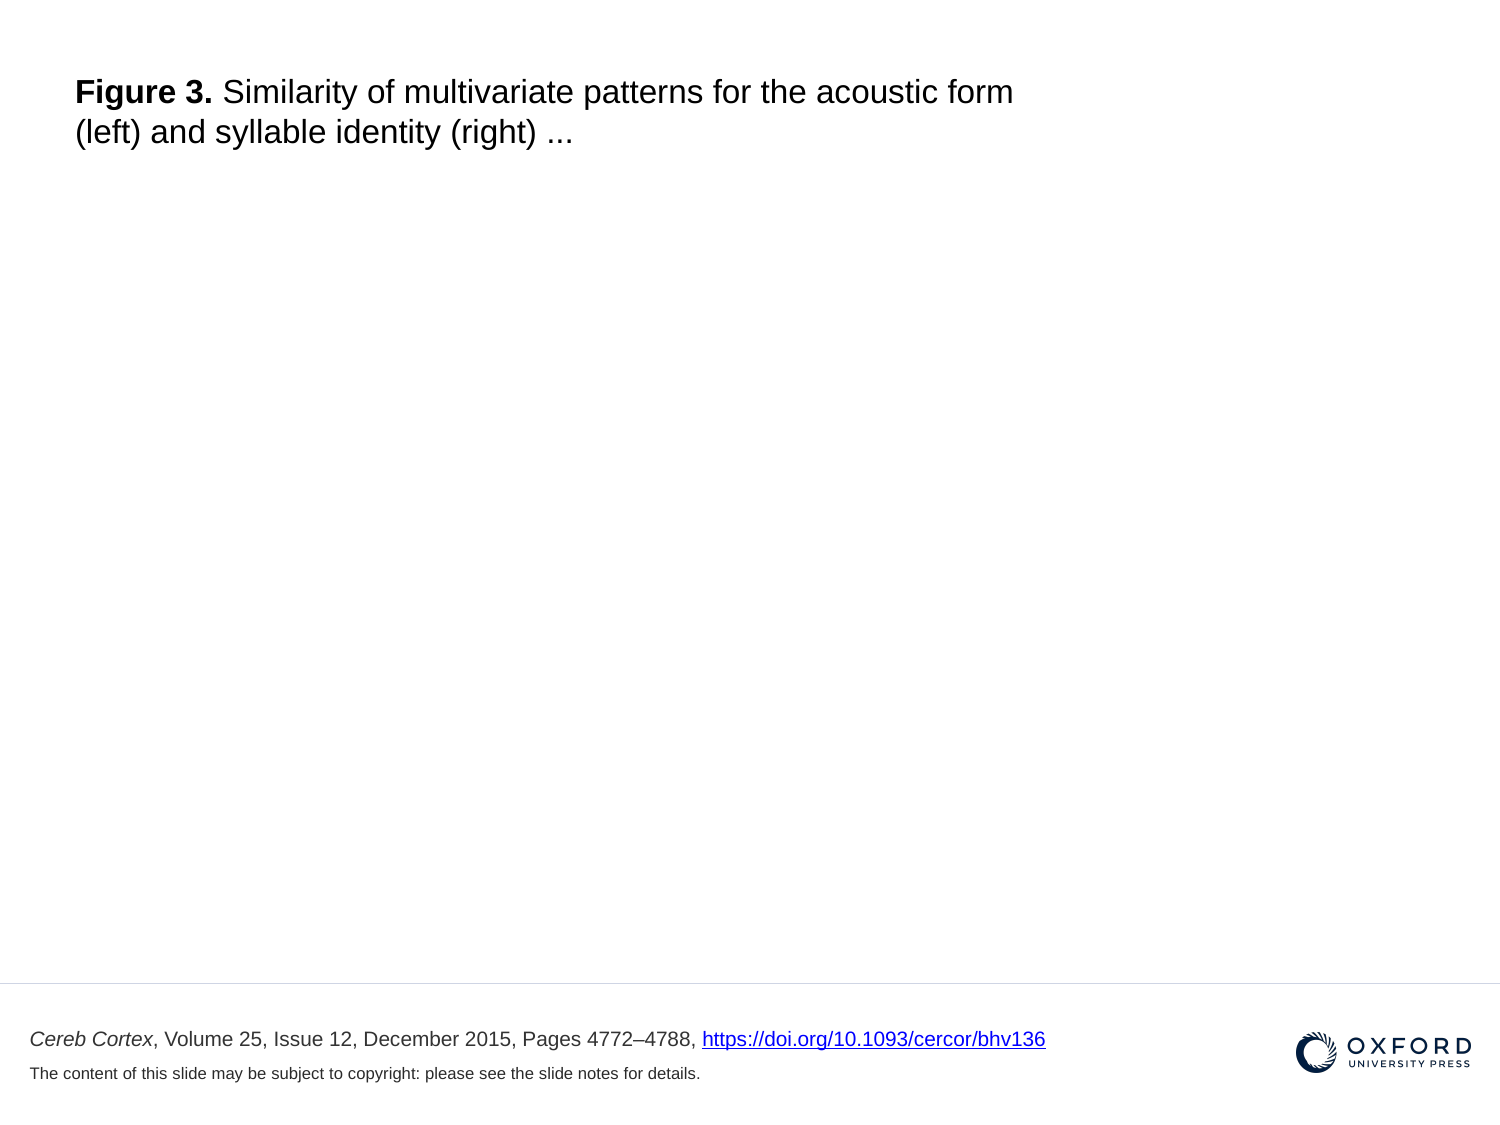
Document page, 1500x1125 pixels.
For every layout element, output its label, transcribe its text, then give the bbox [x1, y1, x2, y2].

title Figure 3. Similarity of multivariate patterns for the acoustic form (left) and syllable identity (right) ... [75, 69, 1078, 171]
picture [1296, 1032, 1471, 1073]
footer Cereb Cortex, Volume 25, Issue 12, December 2015, Pages 4772–4788, https://doi.org/10.1093/cercor/bhv136 The content of this slide may be subject to copyright: please see the slide notes for details. [0, 983, 1260, 1125]
